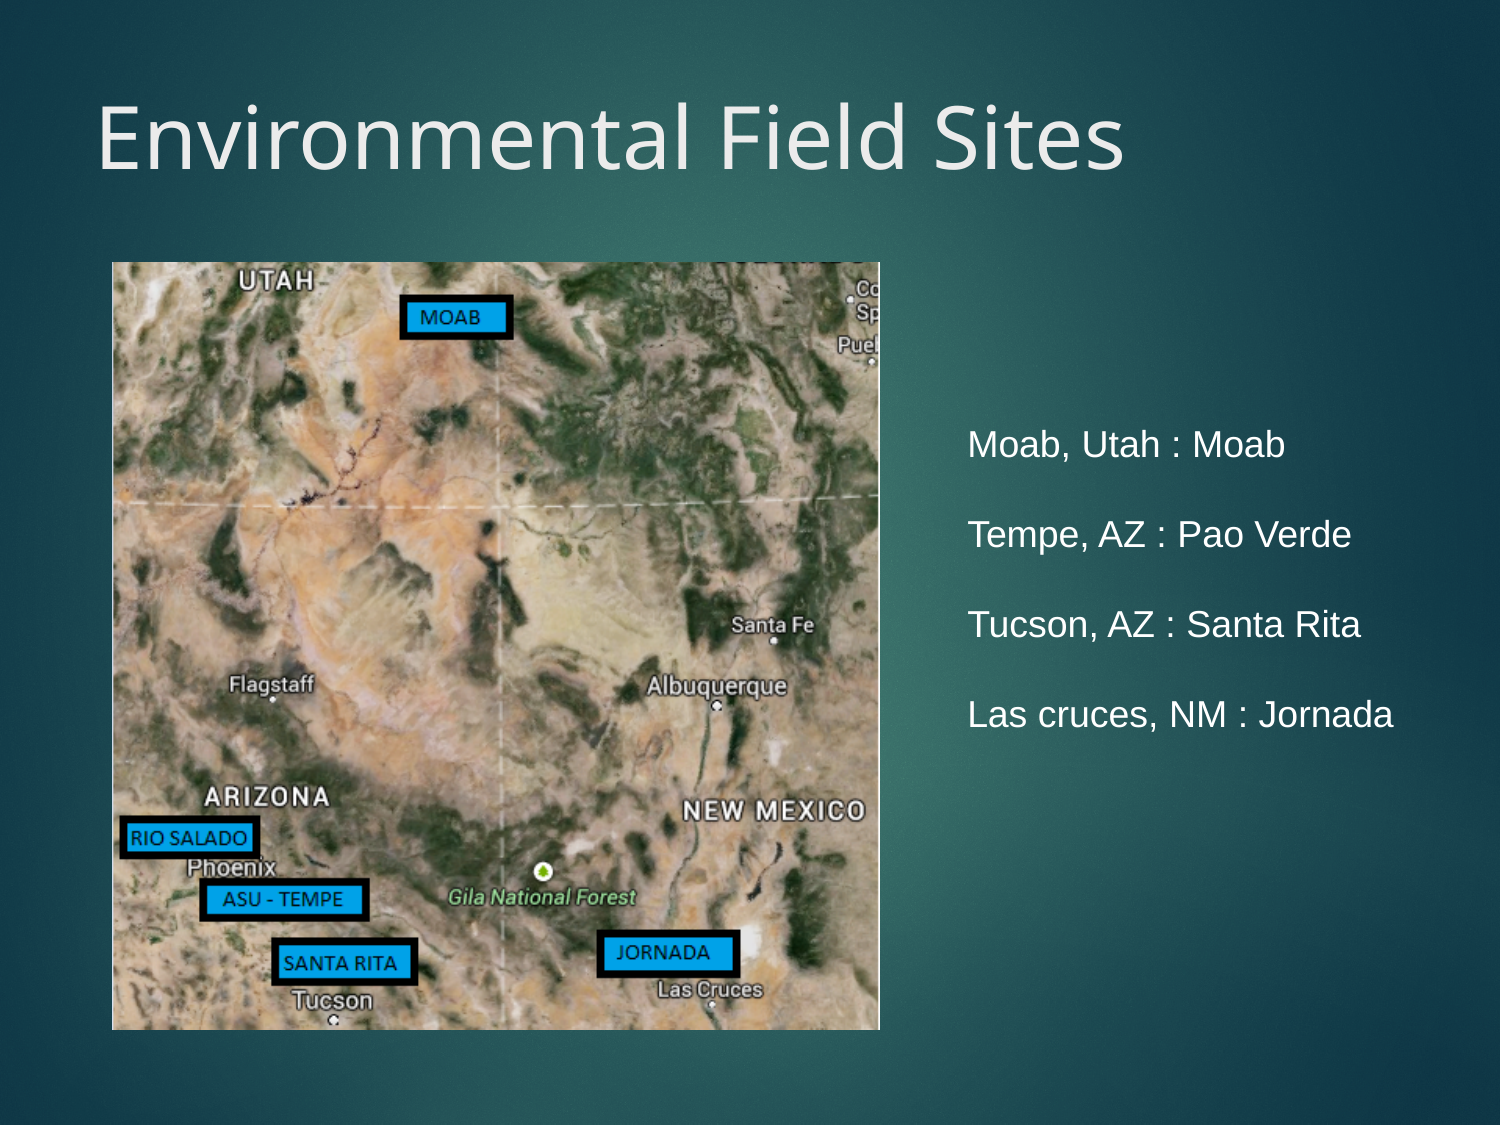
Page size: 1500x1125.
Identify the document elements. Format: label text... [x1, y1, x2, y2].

title Environmental Field Sites [79, 74, 1237, 304]
text_box Moab, Utah : Moab Tempe, AZ : Pao Verde Tucson, AZ : Santa Rita Las cruces, NM : Jornada [952, 412, 1409, 743]
picture [112, 262, 880, 1030]
